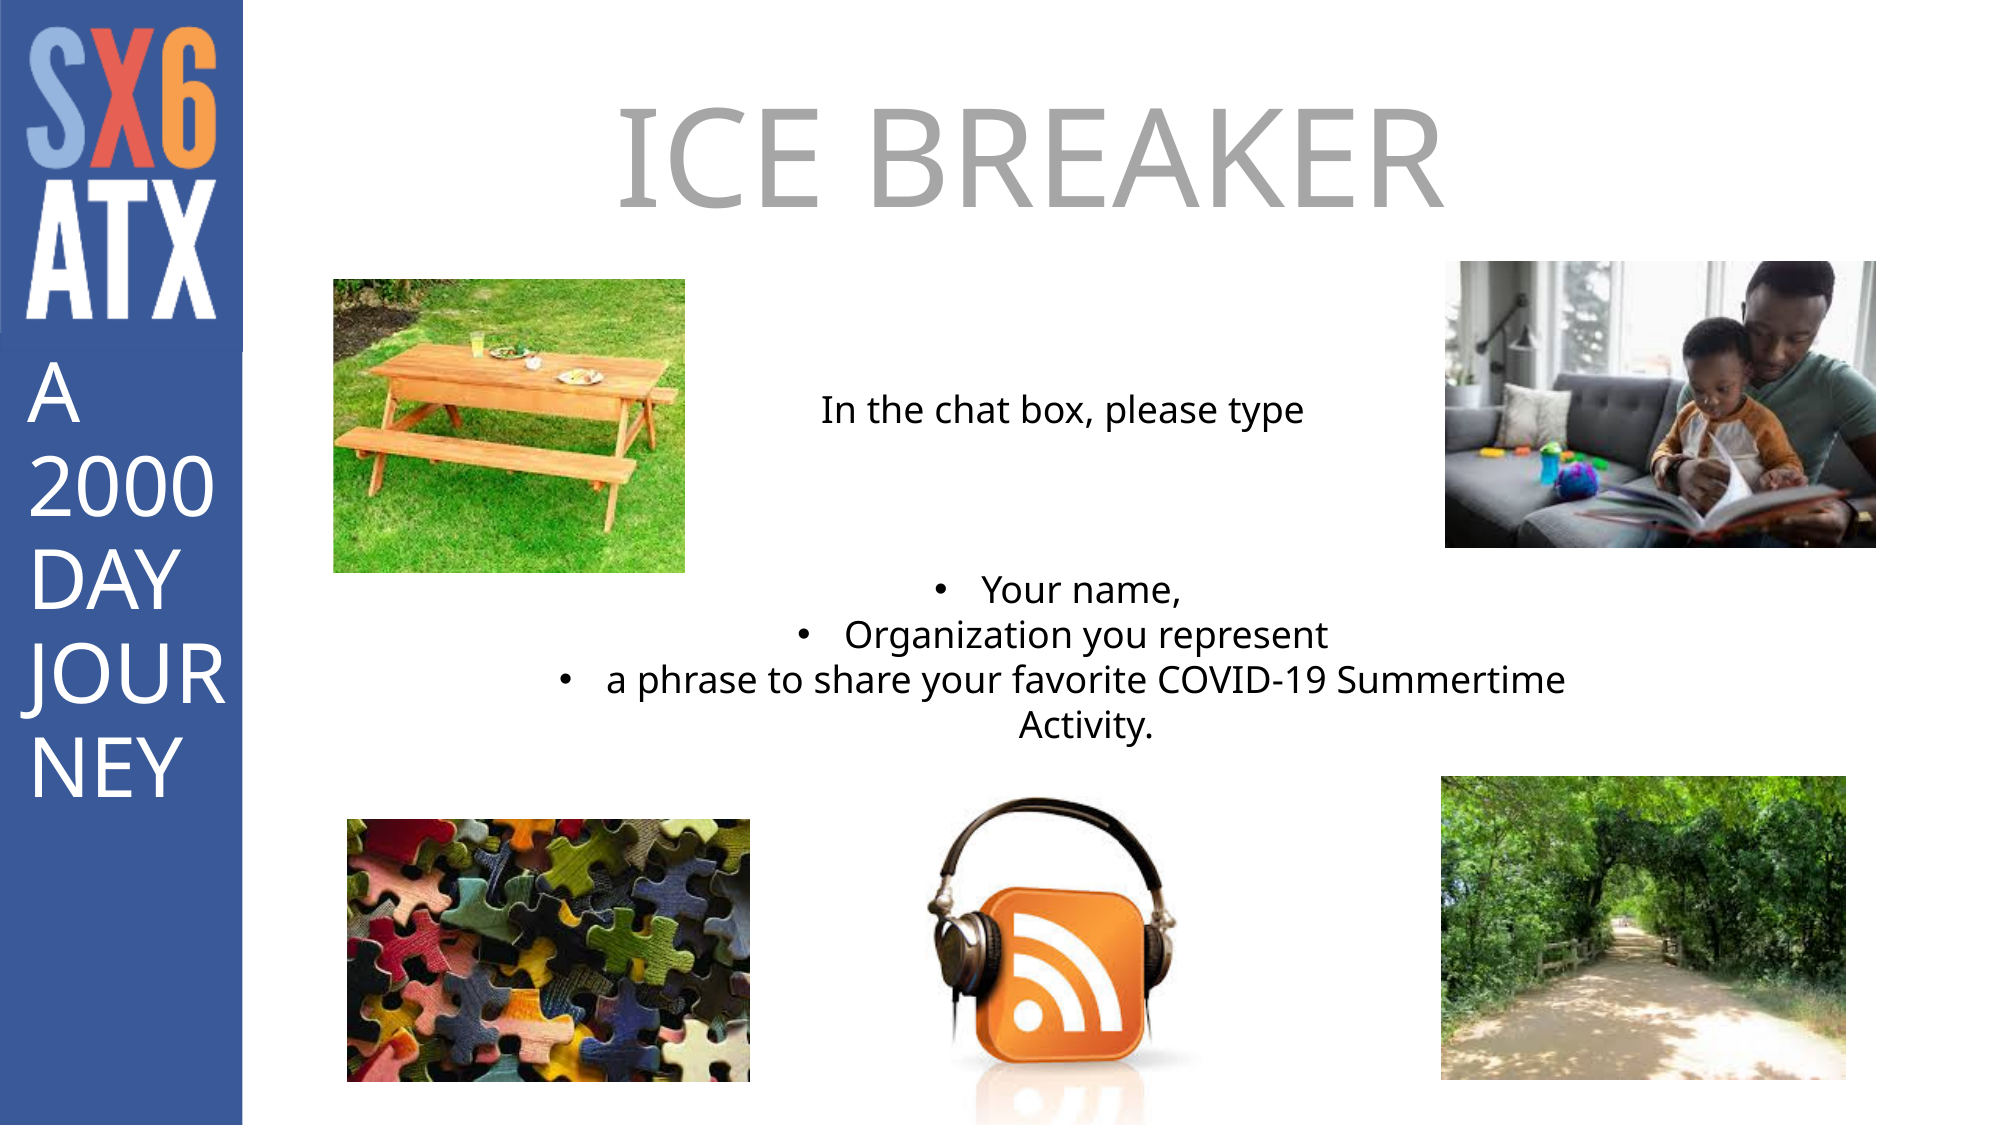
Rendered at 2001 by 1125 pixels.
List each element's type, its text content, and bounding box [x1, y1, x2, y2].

picture [333, 279, 685, 573]
text_box A 2000 DAY JOURNEY [12, 337, 262, 822]
picture [876, 784, 1212, 1125]
picture [347, 819, 750, 1082]
text_box In the chat box, please type Your name, Organization you represent a phrase to share your favorite COVID-19 Summertime Activity. [483, 333, 1644, 798]
picture [1445, 261, 1876, 548]
picture [1441, 776, 1846, 1080]
text_box ICE BREAKER [243, 63, 1857, 243]
text_box [0, 352, 243, 1125]
picture [0, 0, 243, 352]
